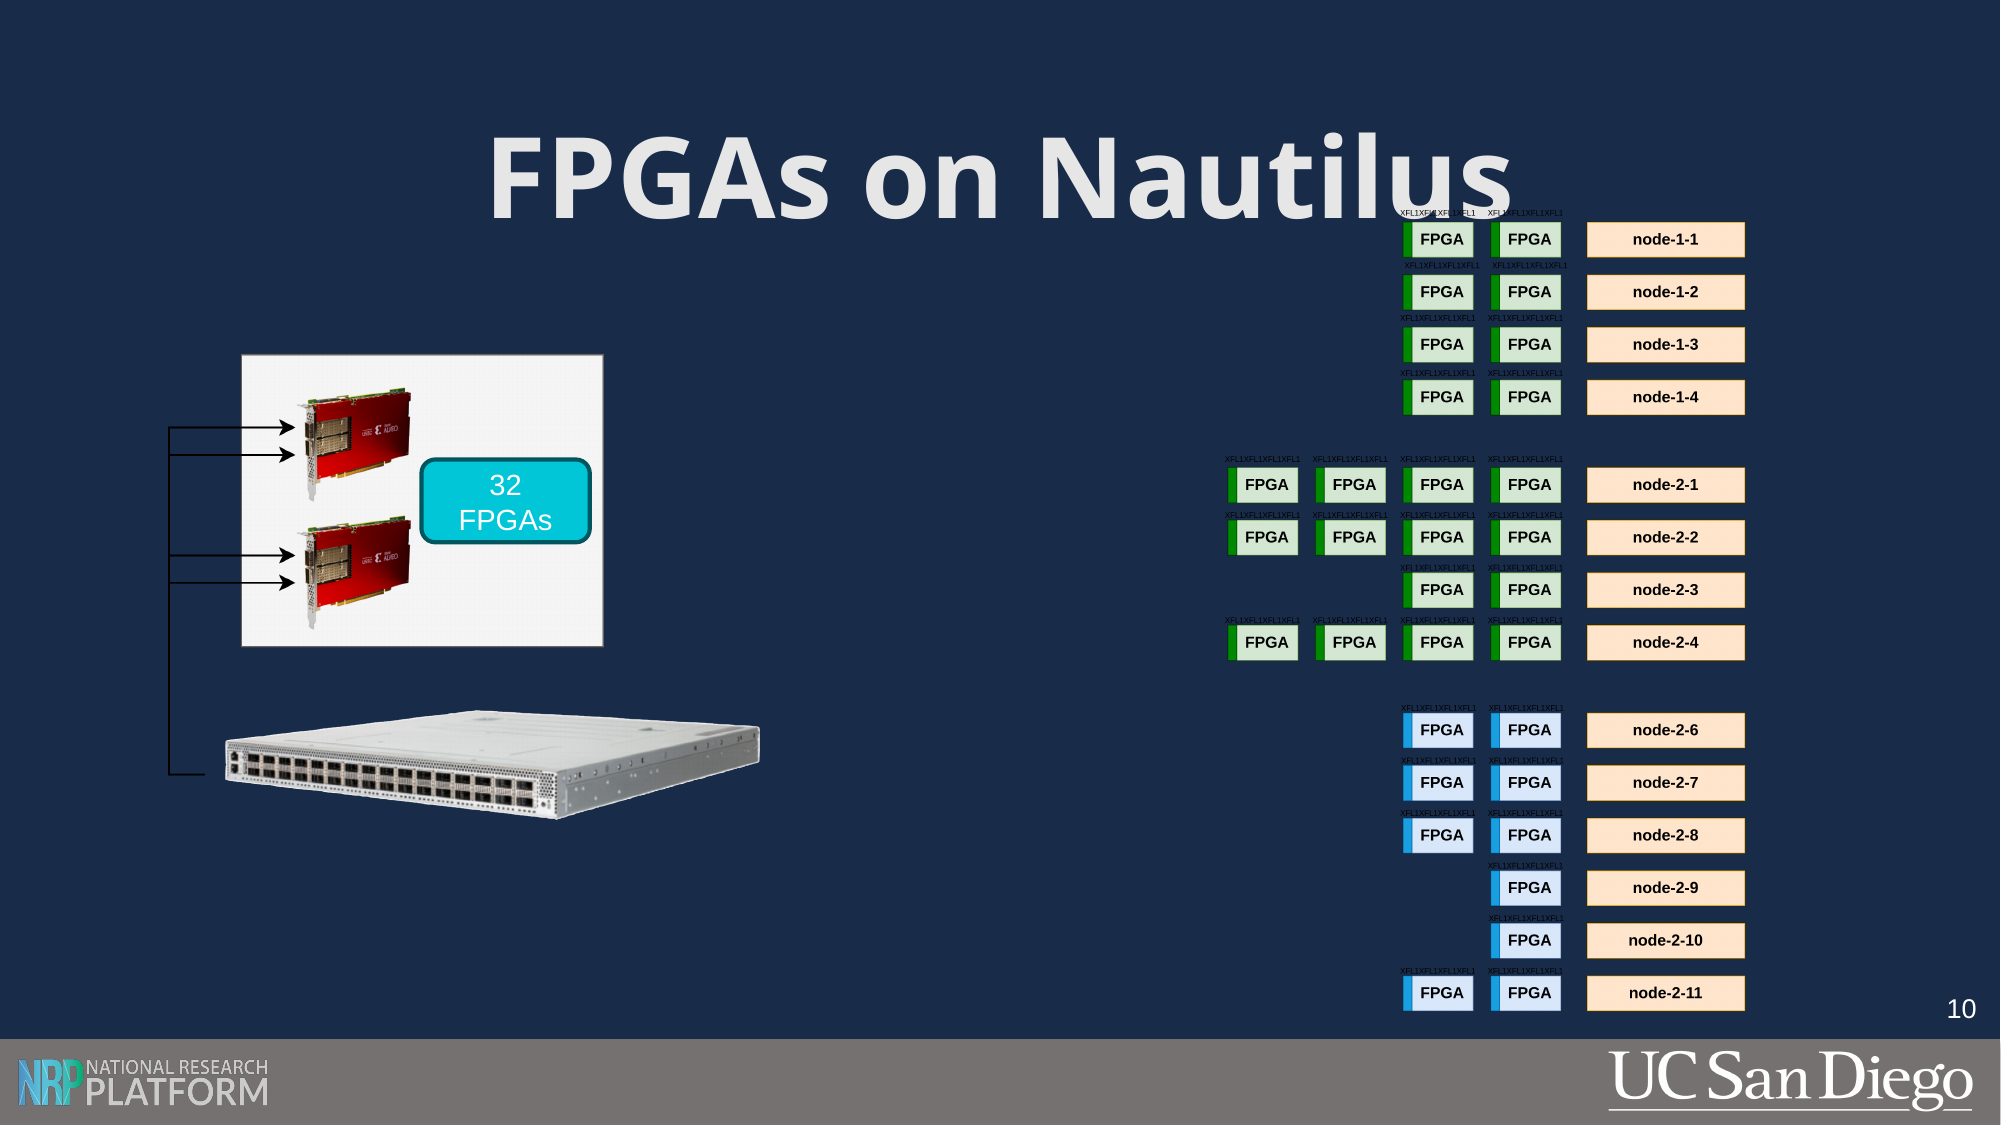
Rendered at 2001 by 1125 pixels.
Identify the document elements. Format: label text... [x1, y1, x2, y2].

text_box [137, 335, 804, 885]
text_box [0, 1037, 2000, 1125]
text_box FPGAs on Nautilus [137, 64, 1863, 282]
picture [17, 1057, 268, 1108]
text_box 10 [1871, 976, 1992, 1063]
picture [1608, 1050, 1973, 1112]
picture [1216, 191, 1754, 1020]
